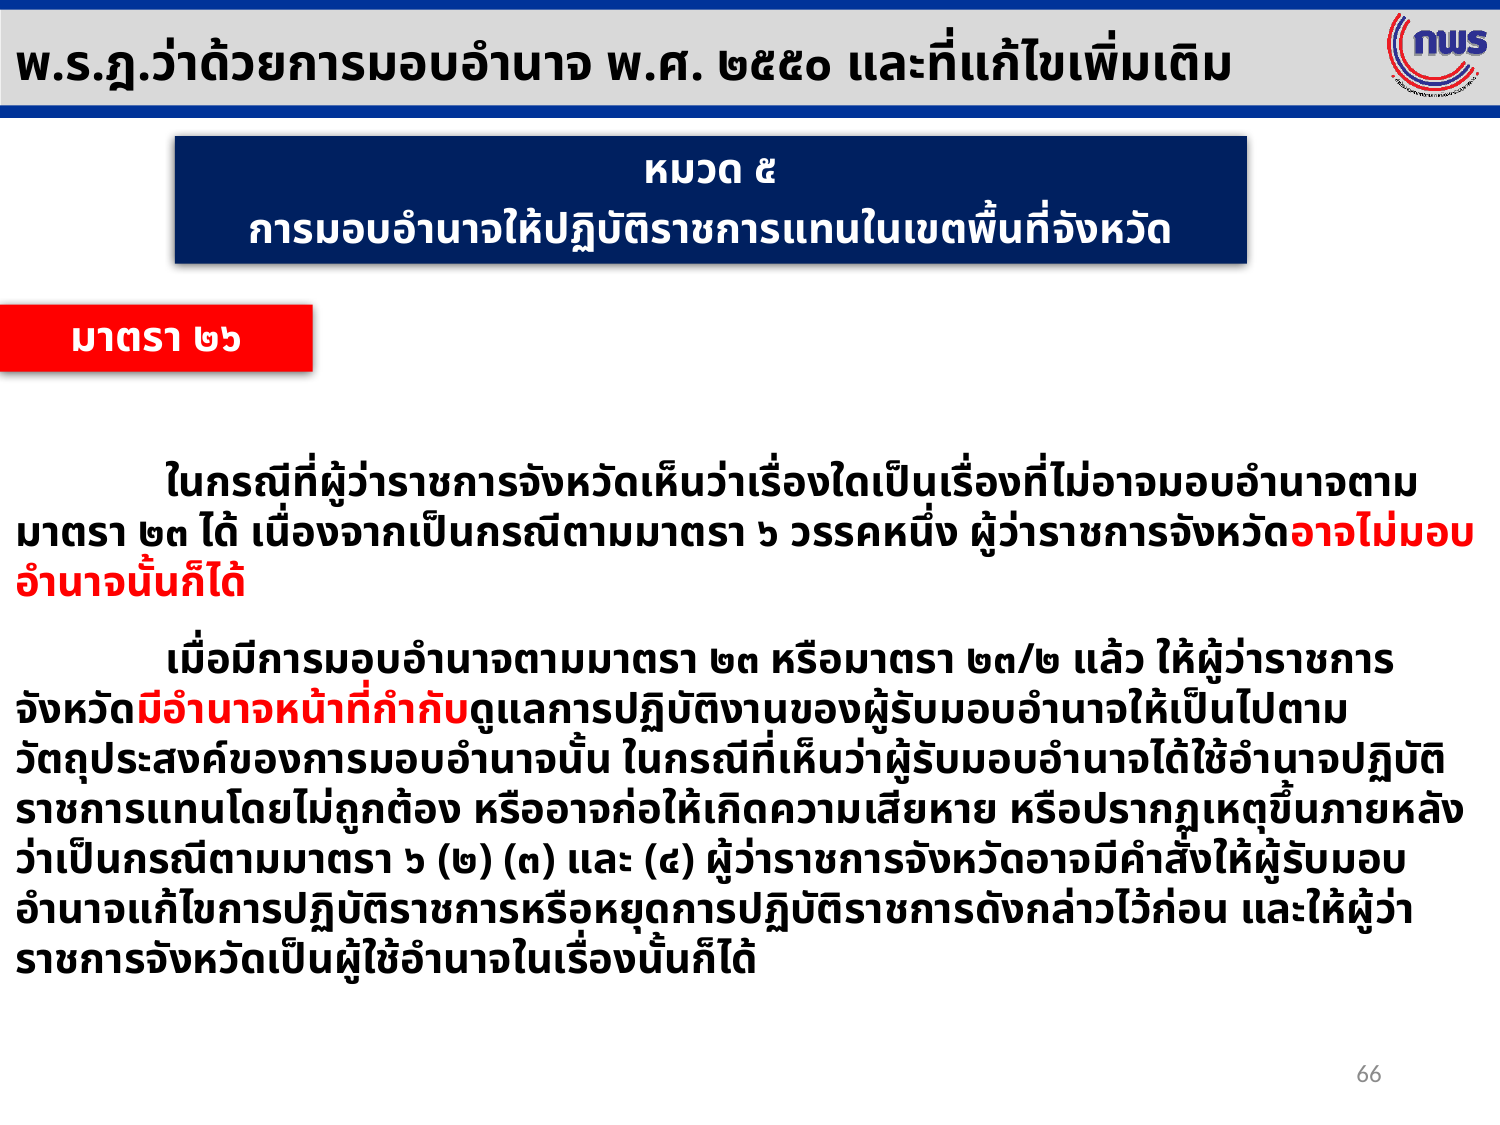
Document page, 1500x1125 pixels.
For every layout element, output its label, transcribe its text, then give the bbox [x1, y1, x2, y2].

text_box หมวด ๕ การมอบอำนาจให้ปฏิบัติราชการแทนในเขตพื้นที่จังหวัด [174, 136, 1247, 264]
picture [1387, 13, 1487, 97]
text_box ในกรณีที่ผู้ว่าราชการจังหวัดเห็นว่าเรื่องใดเป็นเรื่องที่ไม่อาจมอบอำนาจตามมาตรา ๒๓ ได้ เนื่องจากเป็นกรณีตามมาตรา ๖ วรรคหนึ่ง ผู้ว่าราชการจังหวัดอาจไม่มอบอำนาจนั้นก็ได้ เมื่อมีการมอบอำนาจตามมาตรา ๒๓ หรือมาตรา ๒๓/๒ แล้ว ให้ผู้ว่าราชการจังหวัดมีอำนาจหน้าที่กำกับดูแลการปฏิบัติงานของผู้รับมอบอำนาจให้เป็นไปตามวัตถุประสงค์ของการมอบอำนาจนั้น ในกรณีที่เห็นว่าผู้รับมอบอำนาจได้ใช้อำนาจปฏิบัติราชการแทนโดยไม่ถูกต้อง หรืออาจก่อให้เกิดความเสียหาย หรือปรากฏเหตุขึ้นภายหลังว่าเป็นกรณีตามมาตรา ๖ (๒) (๓) และ (๔) ผู้ว่าราชการจังหวัดอาจมีคำสั่งให้ผู้รับมอบอำนาจแก้ไขการปฏิบัติราชการหรือหยุดการปฏิบัติราชการดังกล่าวไว้ก่อน และให้ผู้ว่าราชการจังหวัดเป็นผู้ใช้อำนาจในเรื่องนั้นก็ได้ [0, 447, 1500, 990]
text_box พ.ร.ฎ.ว่าด้วยการมอบอำนาจ พ.ศ. ๒๕๕๐ และที่แก้ไขเพิ่มเติม [0, 22, 1422, 98]
slide_number 66 [1059, 1042, 1397, 1103]
text_box มาตรา ๒๖ [0, 304, 313, 372]
